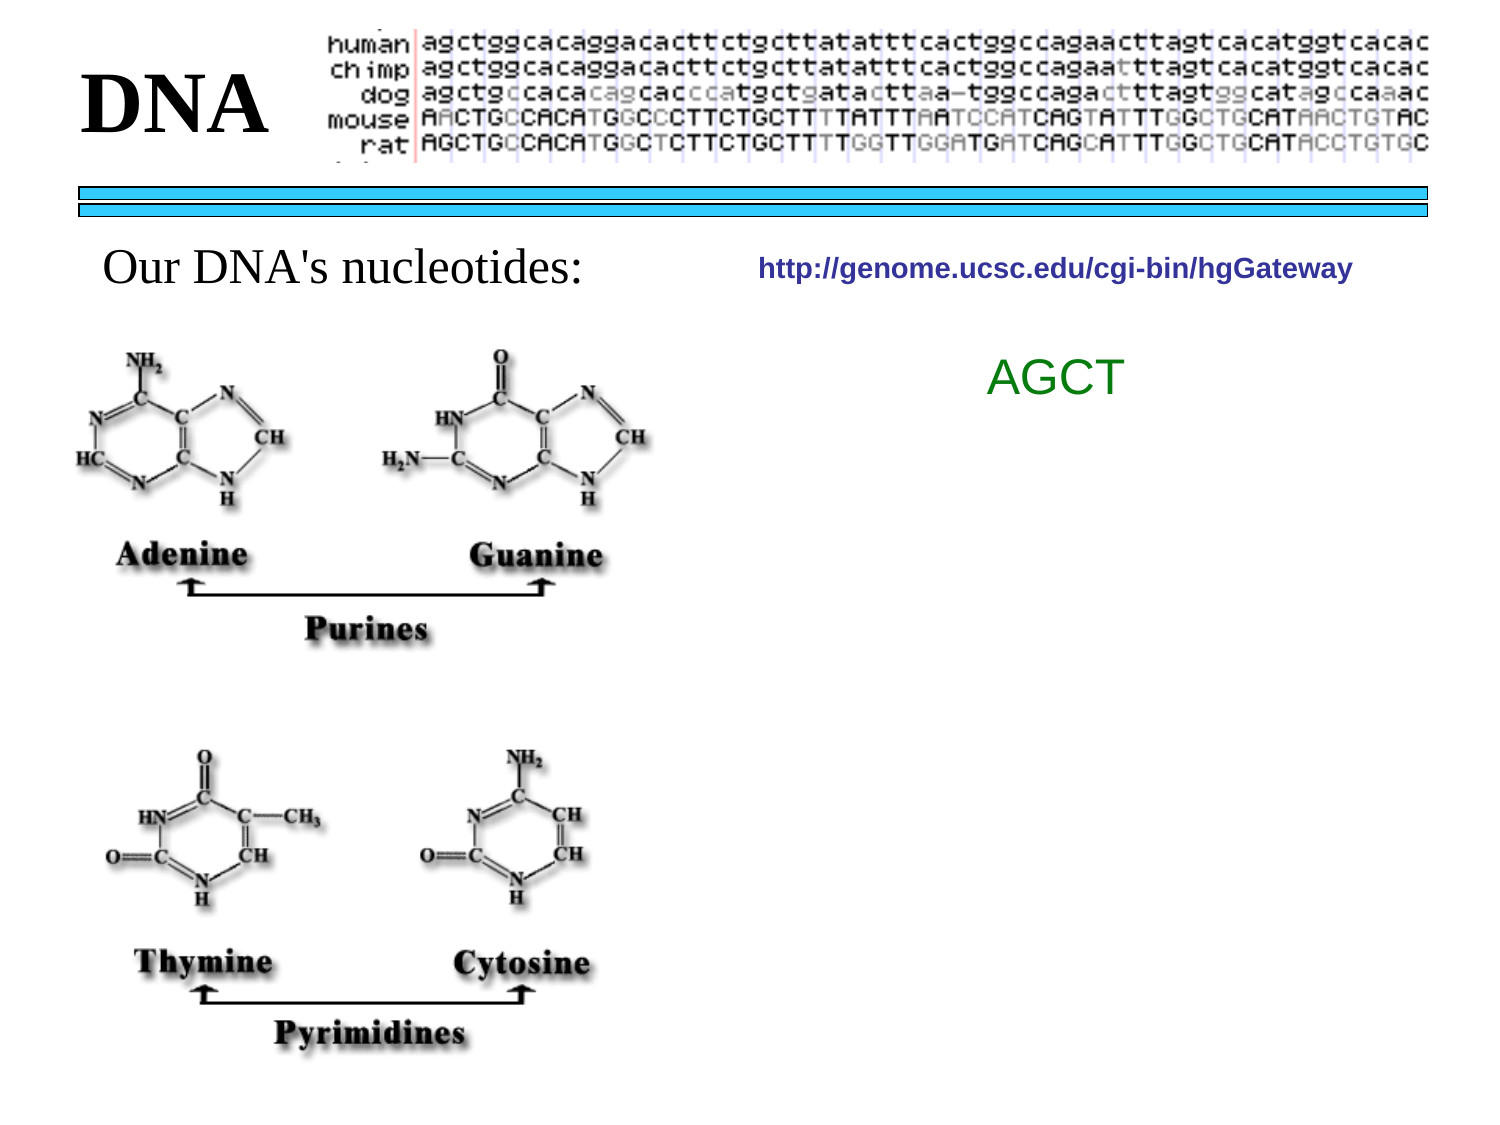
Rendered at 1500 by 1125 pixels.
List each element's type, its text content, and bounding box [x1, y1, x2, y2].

picture [324, 29, 1429, 163]
picture [74, 712, 626, 1063]
picture [49, 337, 701, 663]
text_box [78, 186, 1428, 217]
text_box Our DNA's nucleotides: [87, 237, 638, 301]
text_box DNA [37, 37, 313, 158]
text_box AGCT [962, 337, 1150, 413]
text_box http://genome.ucsc.edu/cgi-bin/hgGateway [743, 241, 1369, 292]
